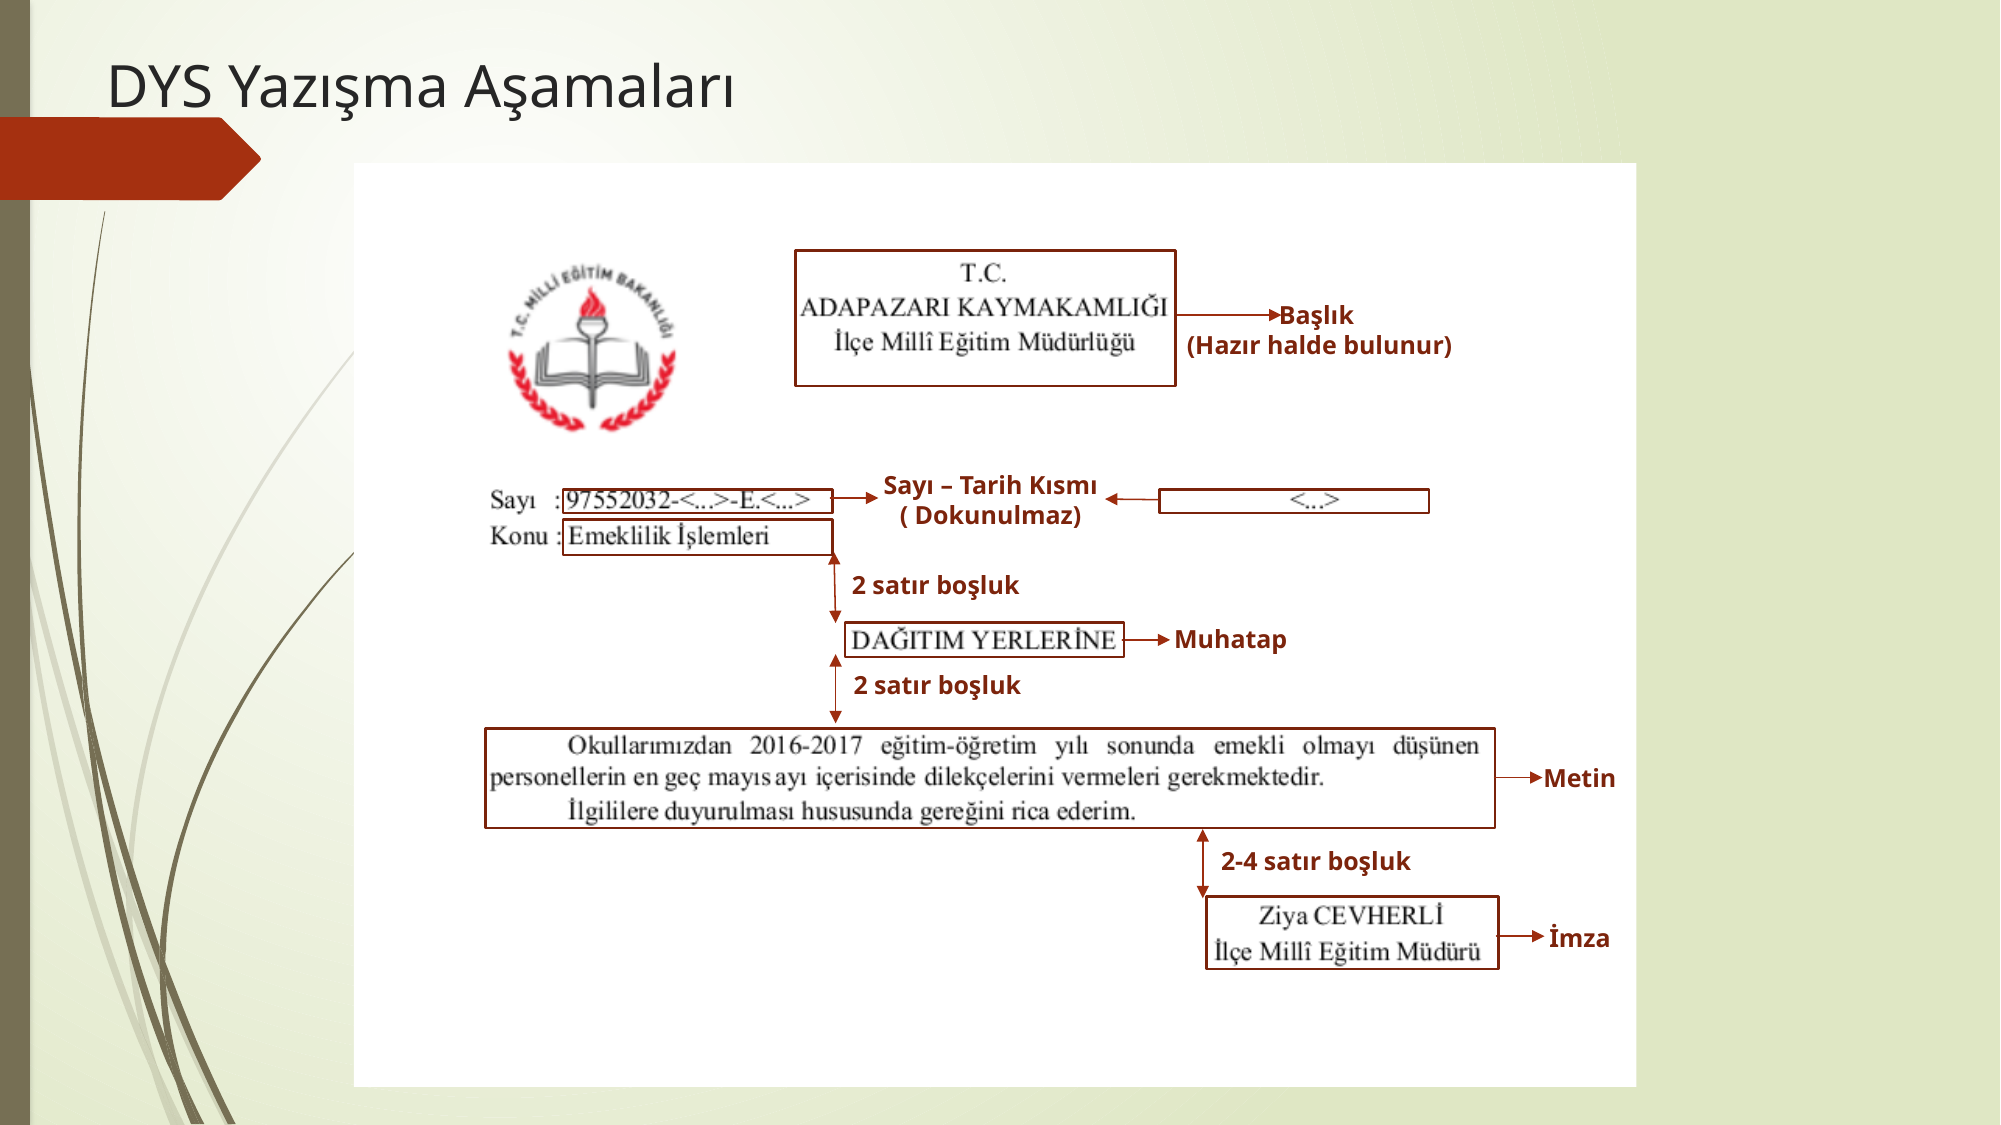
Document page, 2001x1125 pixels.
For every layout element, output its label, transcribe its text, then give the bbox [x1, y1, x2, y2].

picture [353, 162, 1637, 1087]
text_box DYS Yazışma Aşamaları [0, 0, 2000, 168]
